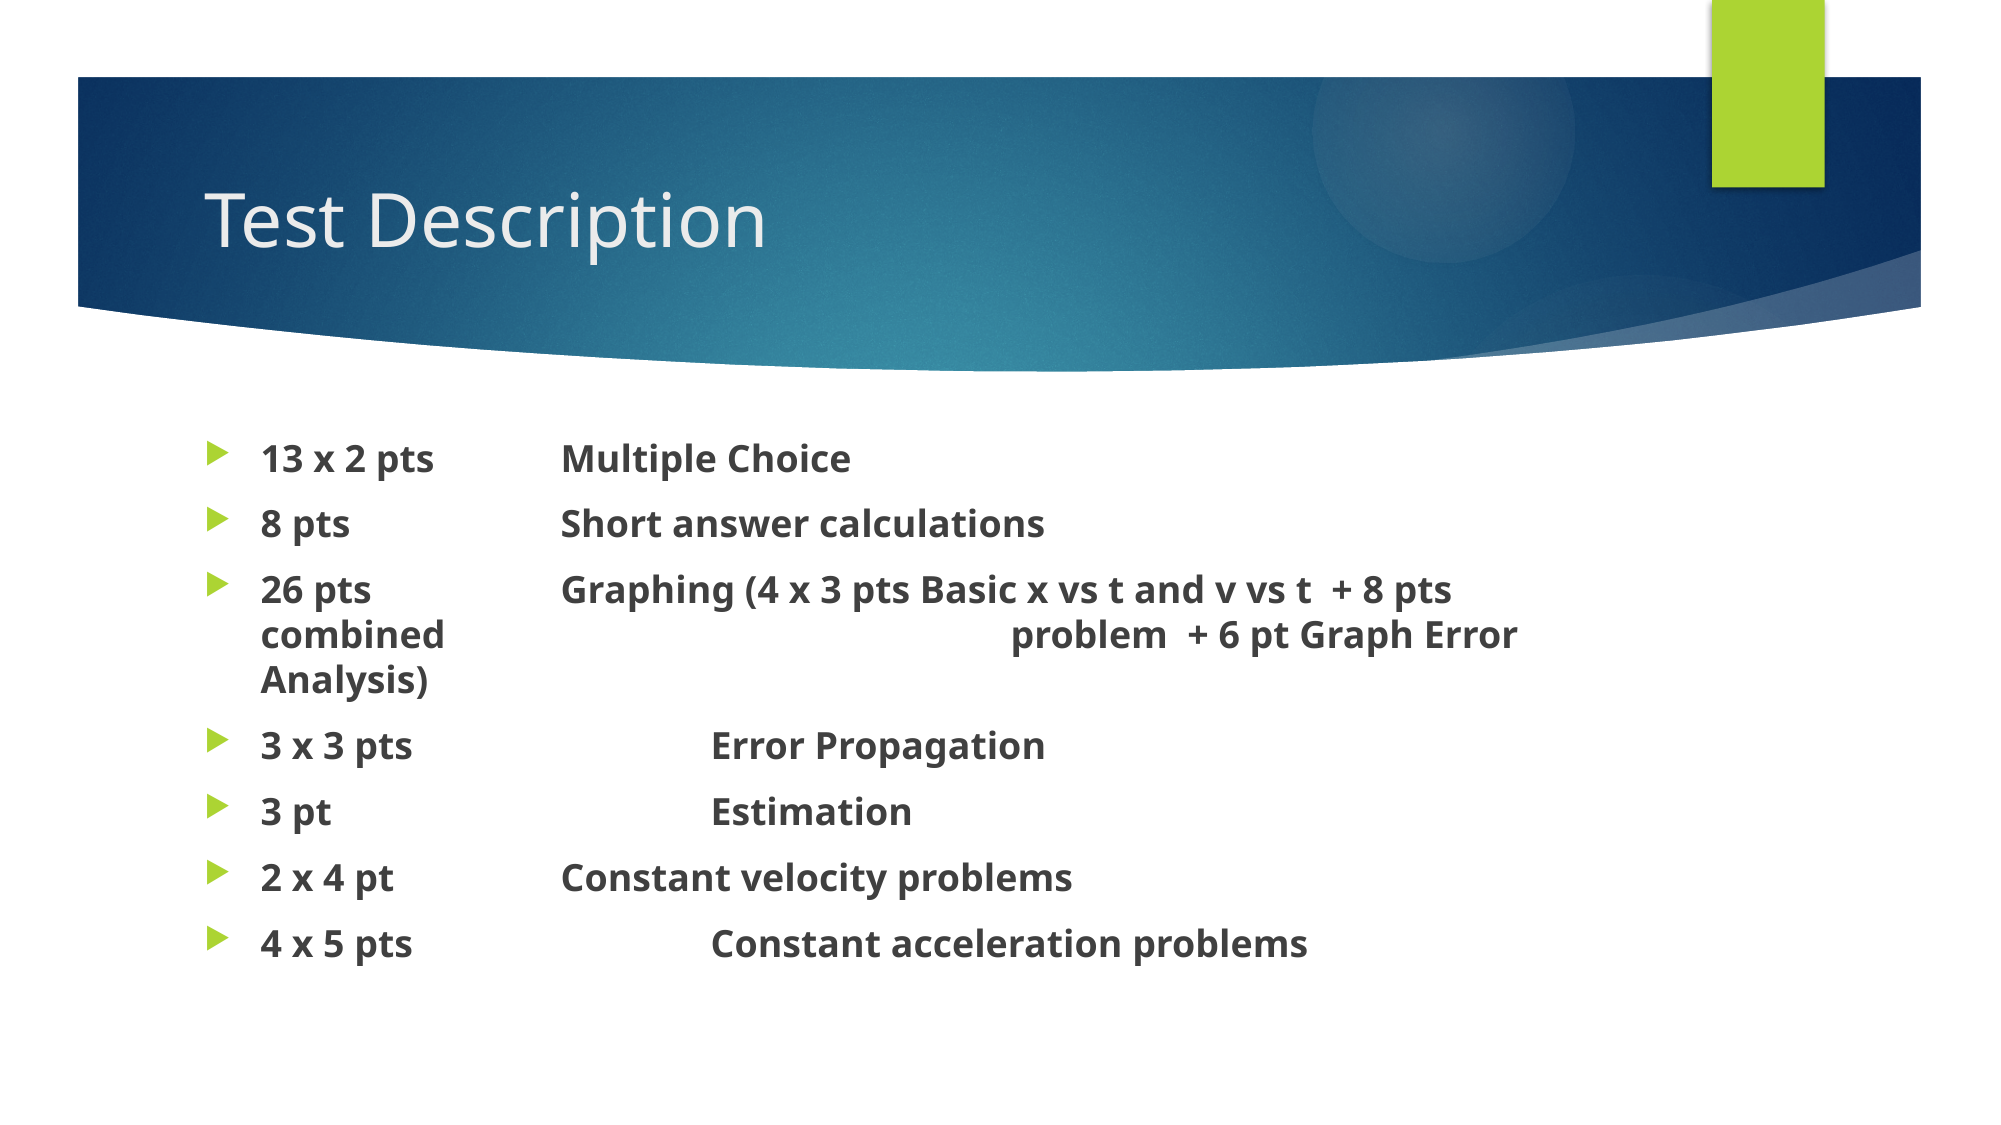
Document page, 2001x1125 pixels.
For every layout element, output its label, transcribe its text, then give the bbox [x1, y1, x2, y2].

list 13 x 2 pts Multiple Choice 8 pts Short answer calculations 26 pts Graphing (4 x 3 pts Basic x vs t and v vs t + 8 pts combined problem + 6 pt Graph Error Analysis) 3 x 3 pts Error Propagation 3 pt Estimation 2 x 4 pt Constant velocity problems 4 x 5 pts Constant acceleration problems [189, 427, 1627, 988]
title Test Description [189, 159, 1627, 276]
